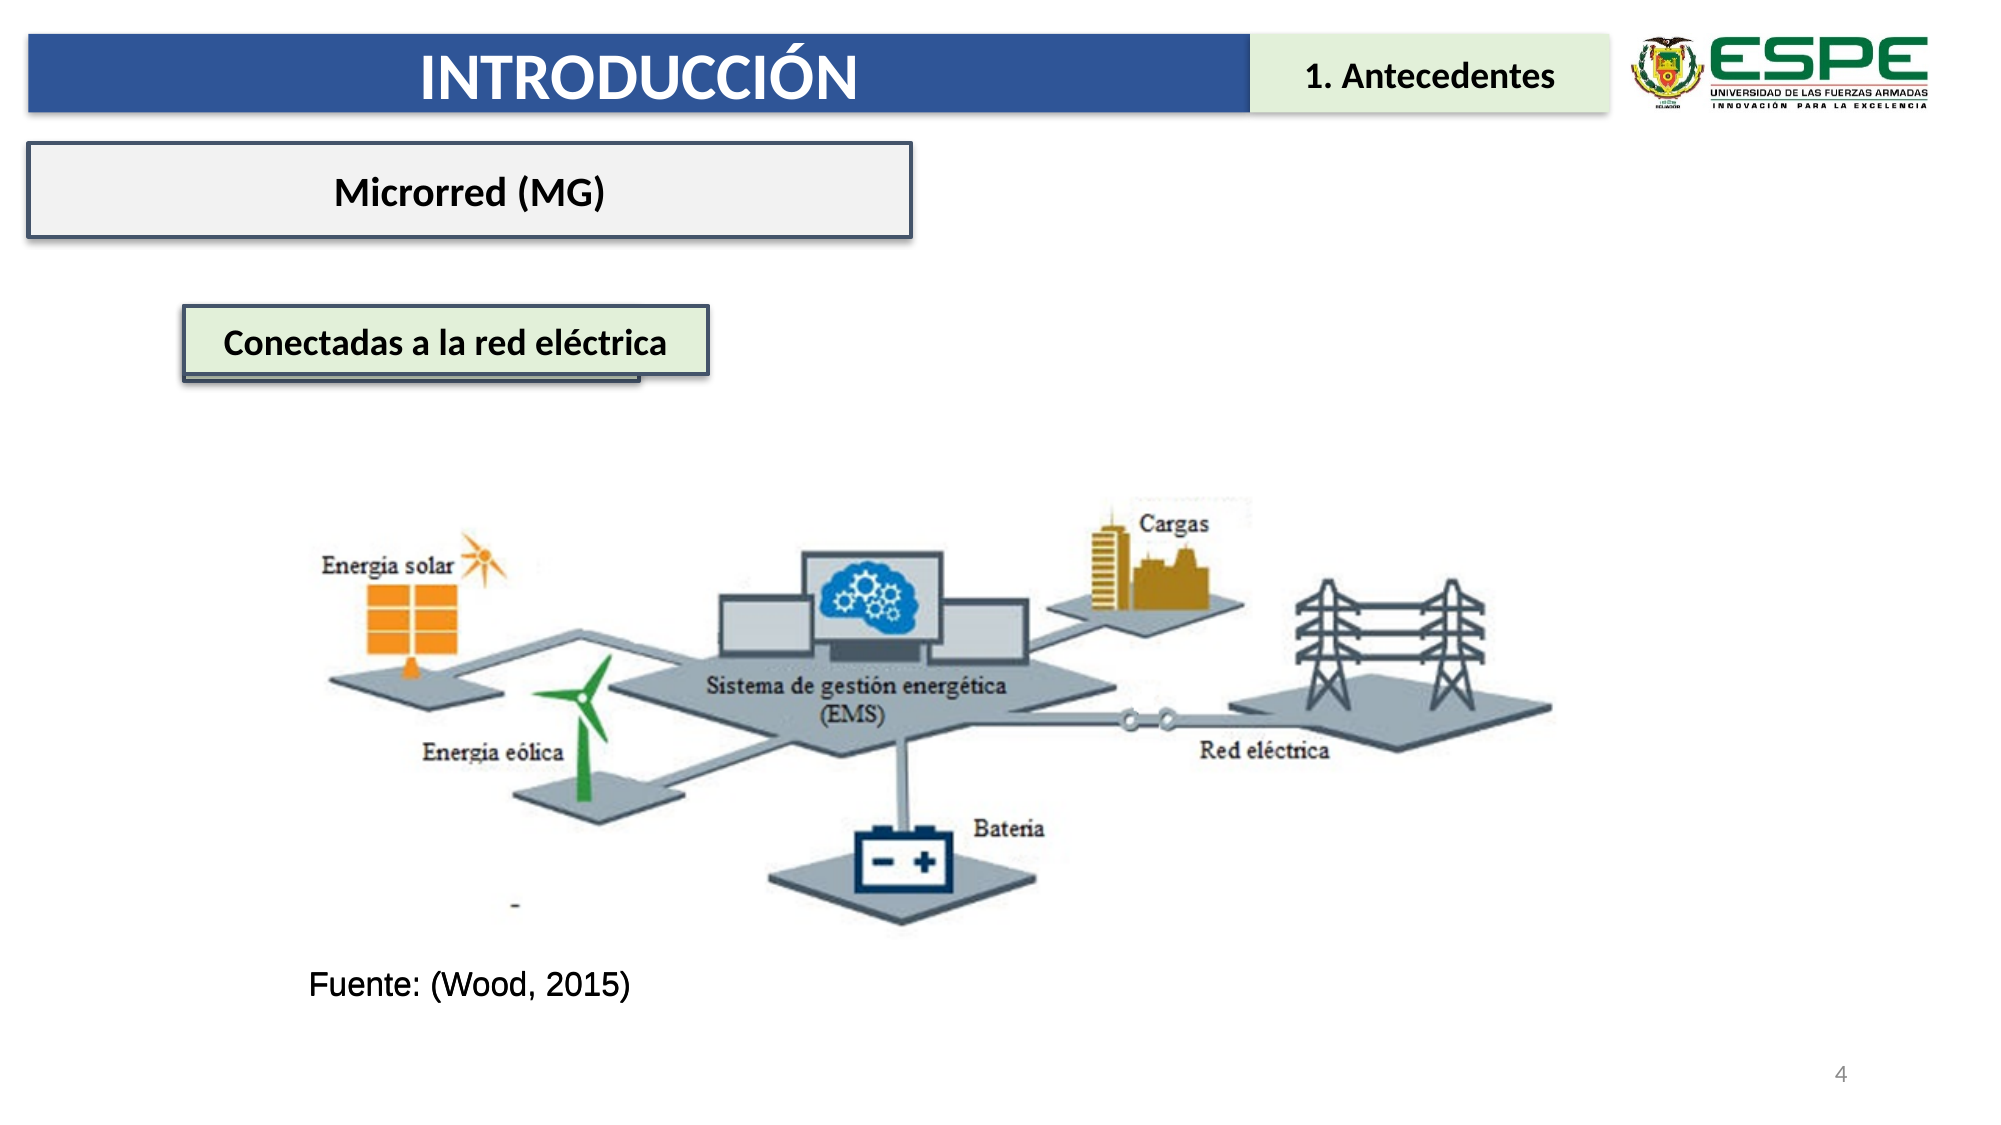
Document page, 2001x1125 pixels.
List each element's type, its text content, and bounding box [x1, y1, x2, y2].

text_box INTRODUCCIÓN [28, 33, 1249, 113]
text_box Conectadas a la red eléctrica [183, 306, 709, 375]
slide_number 4 [1412, 1042, 1863, 1103]
text_box 1. Antecedentes [1250, 33, 1610, 113]
picture [279, 403, 1610, 957]
picture [1629, 33, 1930, 113]
text_box Microrred (MG) [28, 143, 912, 237]
text_box Fuente: (Wood, 2015) [293, 957, 647, 1009]
